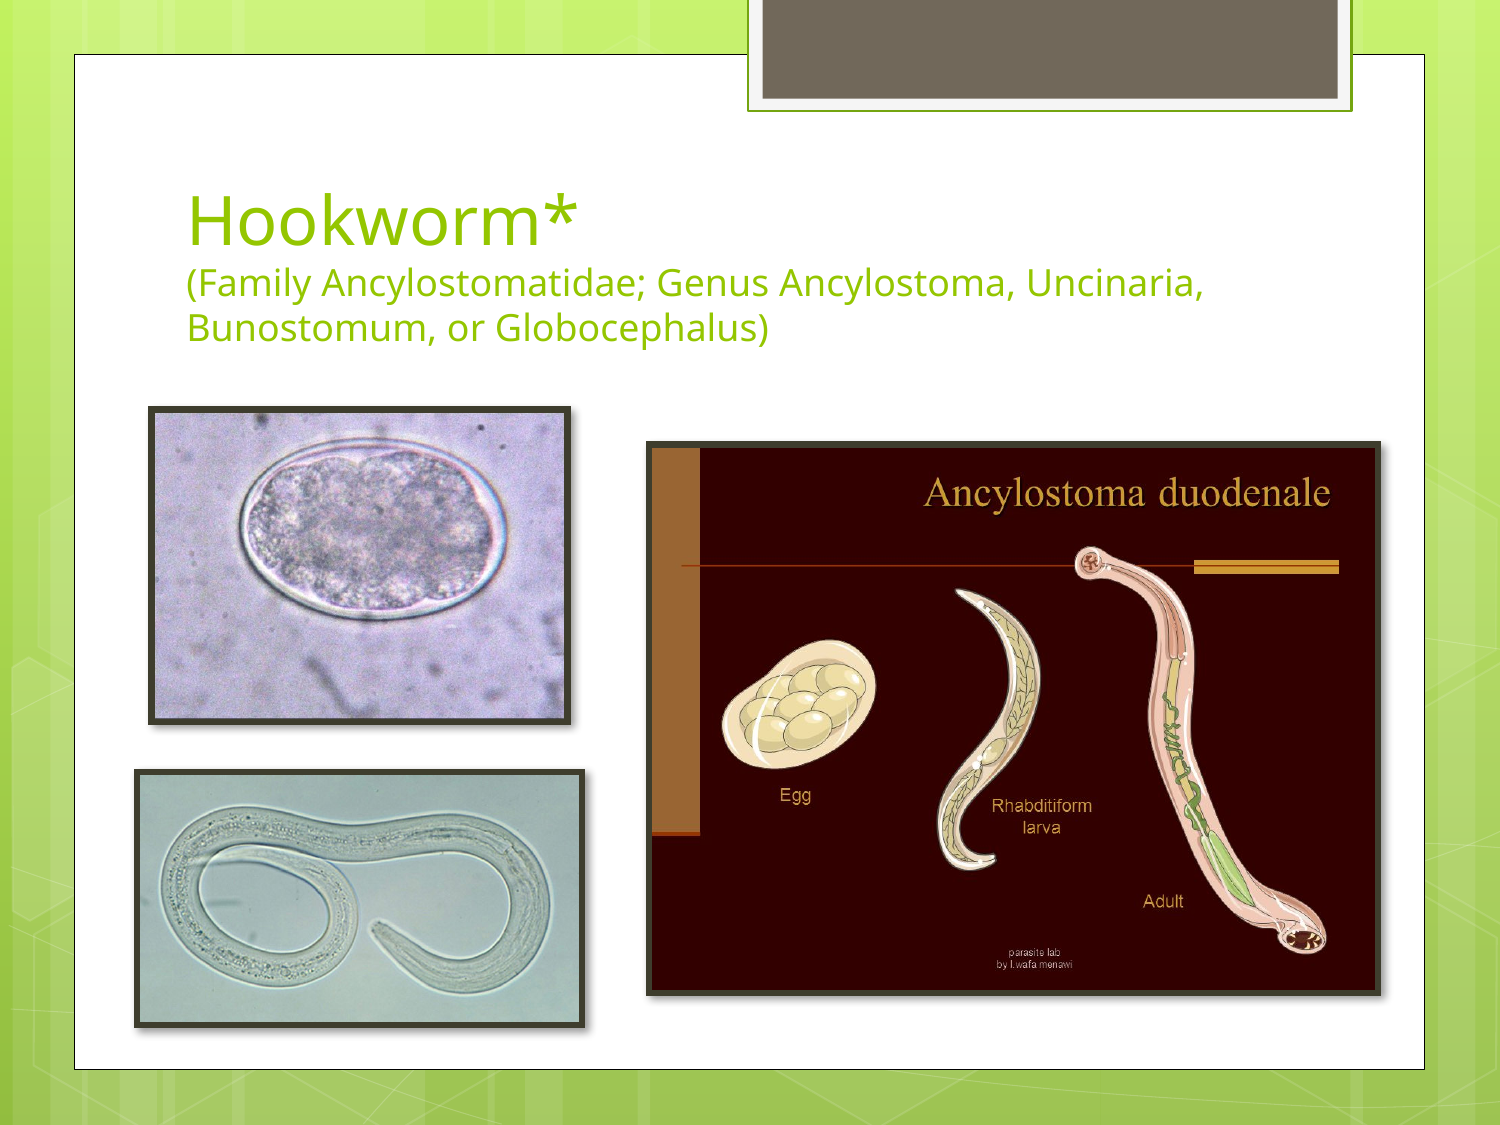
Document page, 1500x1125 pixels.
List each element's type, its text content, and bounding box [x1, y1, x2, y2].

picture [139, 774, 580, 1023]
picture [651, 447, 1376, 991]
title Hookworm* (Family Ancylostomatidae; Genus Ancylostoma, Uncinaria, Bunostomum, or Globocephalus) [171, 168, 1375, 357]
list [154, 412, 565, 719]
